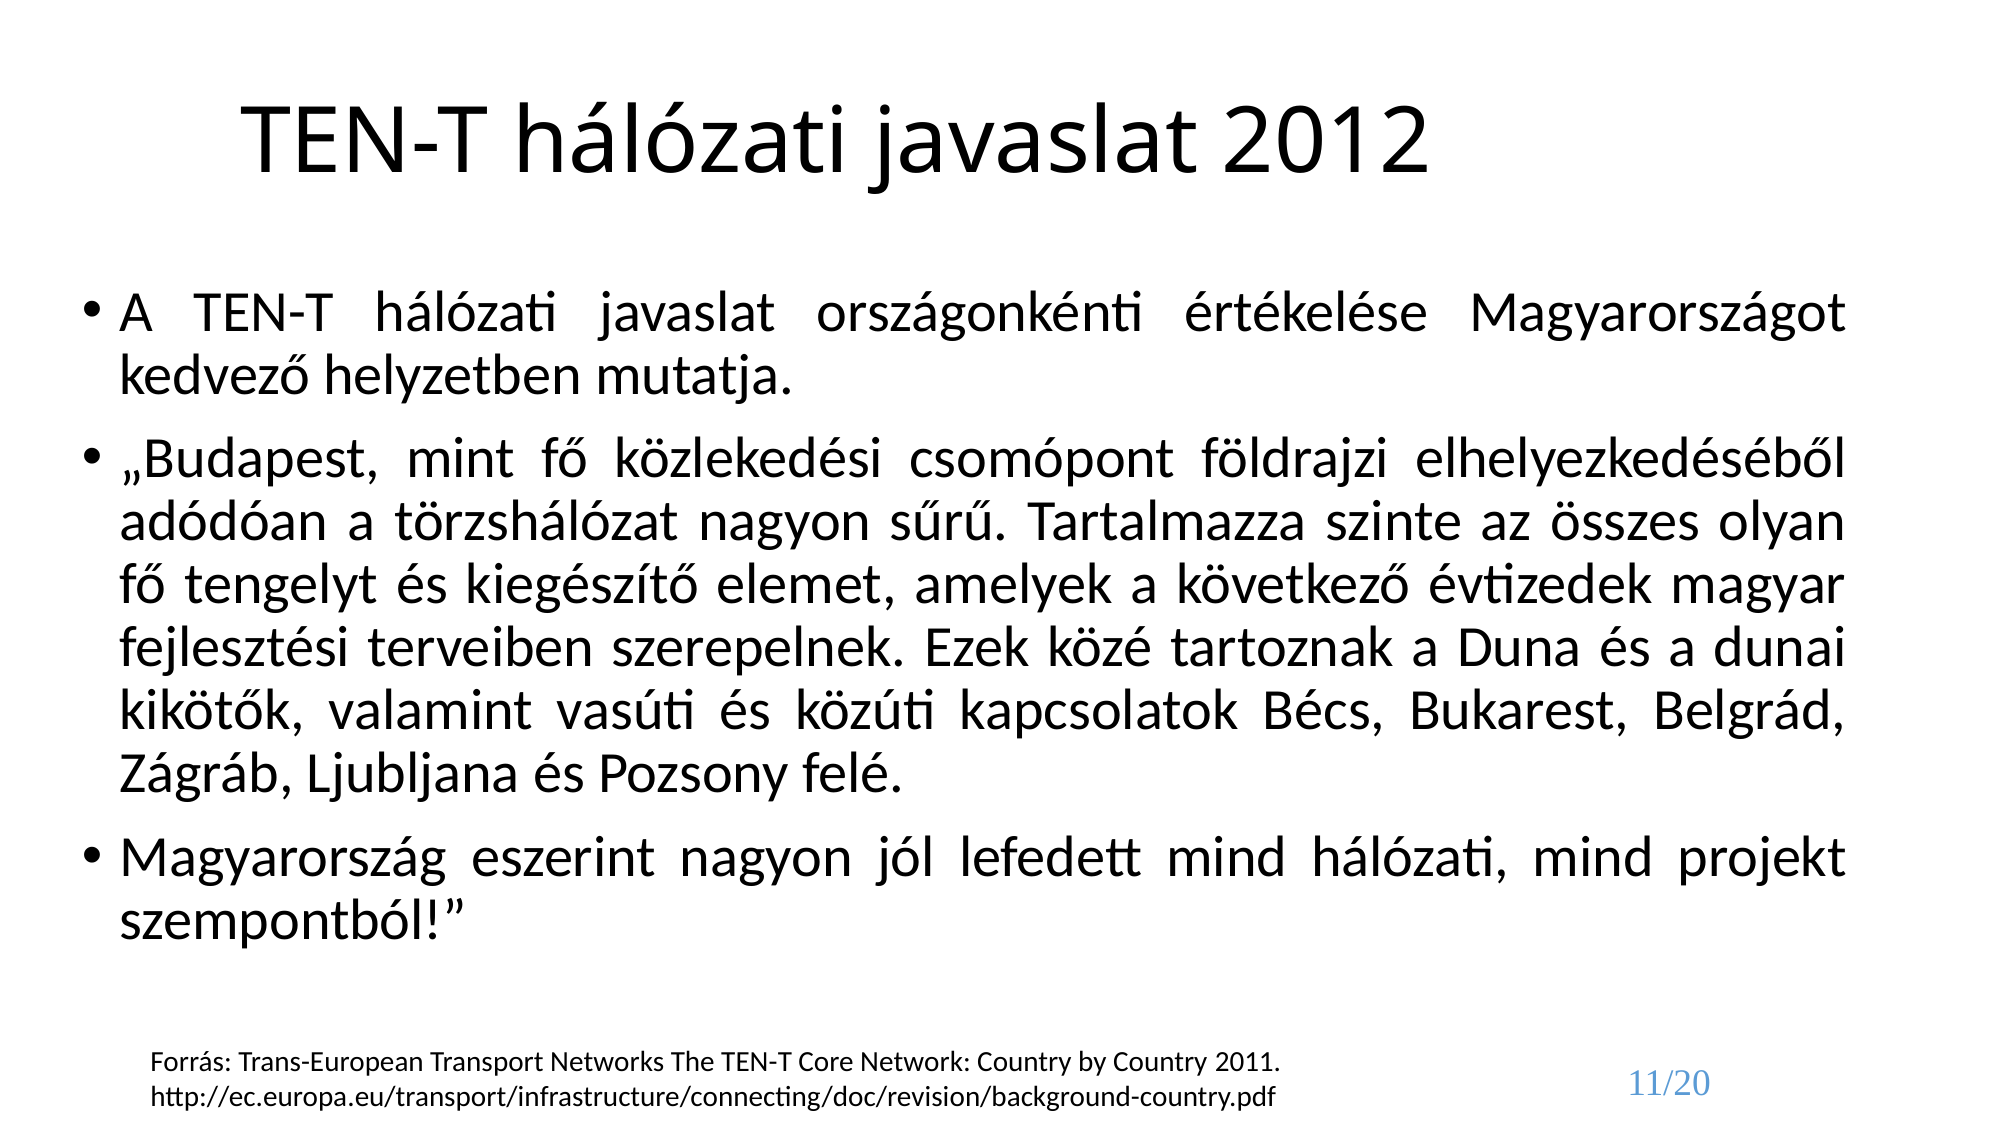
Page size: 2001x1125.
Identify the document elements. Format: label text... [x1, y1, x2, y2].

text_box 11/20 [1413, 1034, 1726, 1110]
title TEN-T hálózati javaslat 2012 [225, 59, 1863, 225]
list A TEN-T hálózati javaslat országonkénti értékelése Magyarországot kedvező helyzetben mutatja. „Budapest, mint fő közlekedési csomópont földrajzi elhelyezkedéséből adódóan a törzshálózat nagyon sűrű. Tartalmazza szinte az összes olyan fő tengelyt és kiegészítő elemet, amelyek a következő évtizedek magyar fejlesztési terveiben szerepelnek. Ezek közé tartoznak a Duna és a dunai kikötők, valamint vasúti és közúti kapcsolatok Bécs, Bukarest, Belgrád, Zágráb, Ljubljana és Pozsony felé. Magyarország eszerint nagyon jól lefedett mind hálózati, mind projekt szempontból!” [66, 273, 1863, 995]
text_box Forrás: Trans-European Transport Networks The TEN-T Core Network: Country by Country 2011. http://ec.europa.eu/transport/infrastructure/connecting/doc/revision/background-country.pdf [135, 1034, 1353, 1120]
